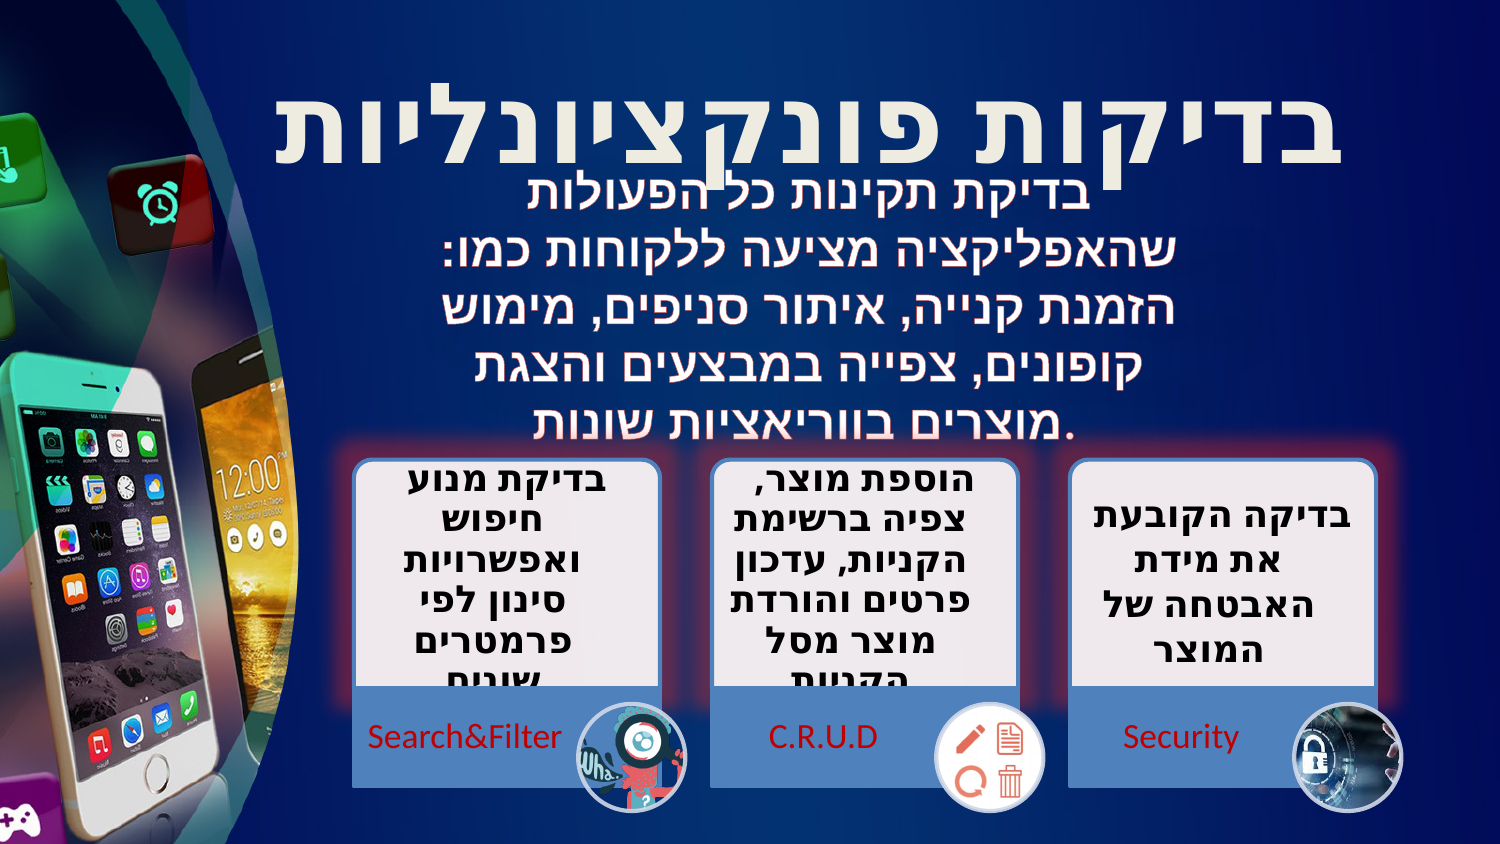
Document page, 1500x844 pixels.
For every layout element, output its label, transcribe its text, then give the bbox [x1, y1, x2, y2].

picture [0, 0, 1500, 844]
text_box בדיקות פונקציונליות [260, 43, 1363, 194]
list בדיקת תקינות כל הפעולות שהאפליקציה מציעה ללקוחות כמו: הזמנת קנייה, איתור סניפים, מימוש קופונים, צפייה במבצעים והצגת מוצרים בווריאציות שונות. [393, 194, 1225, 368]
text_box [352, 369, 1403, 844]
